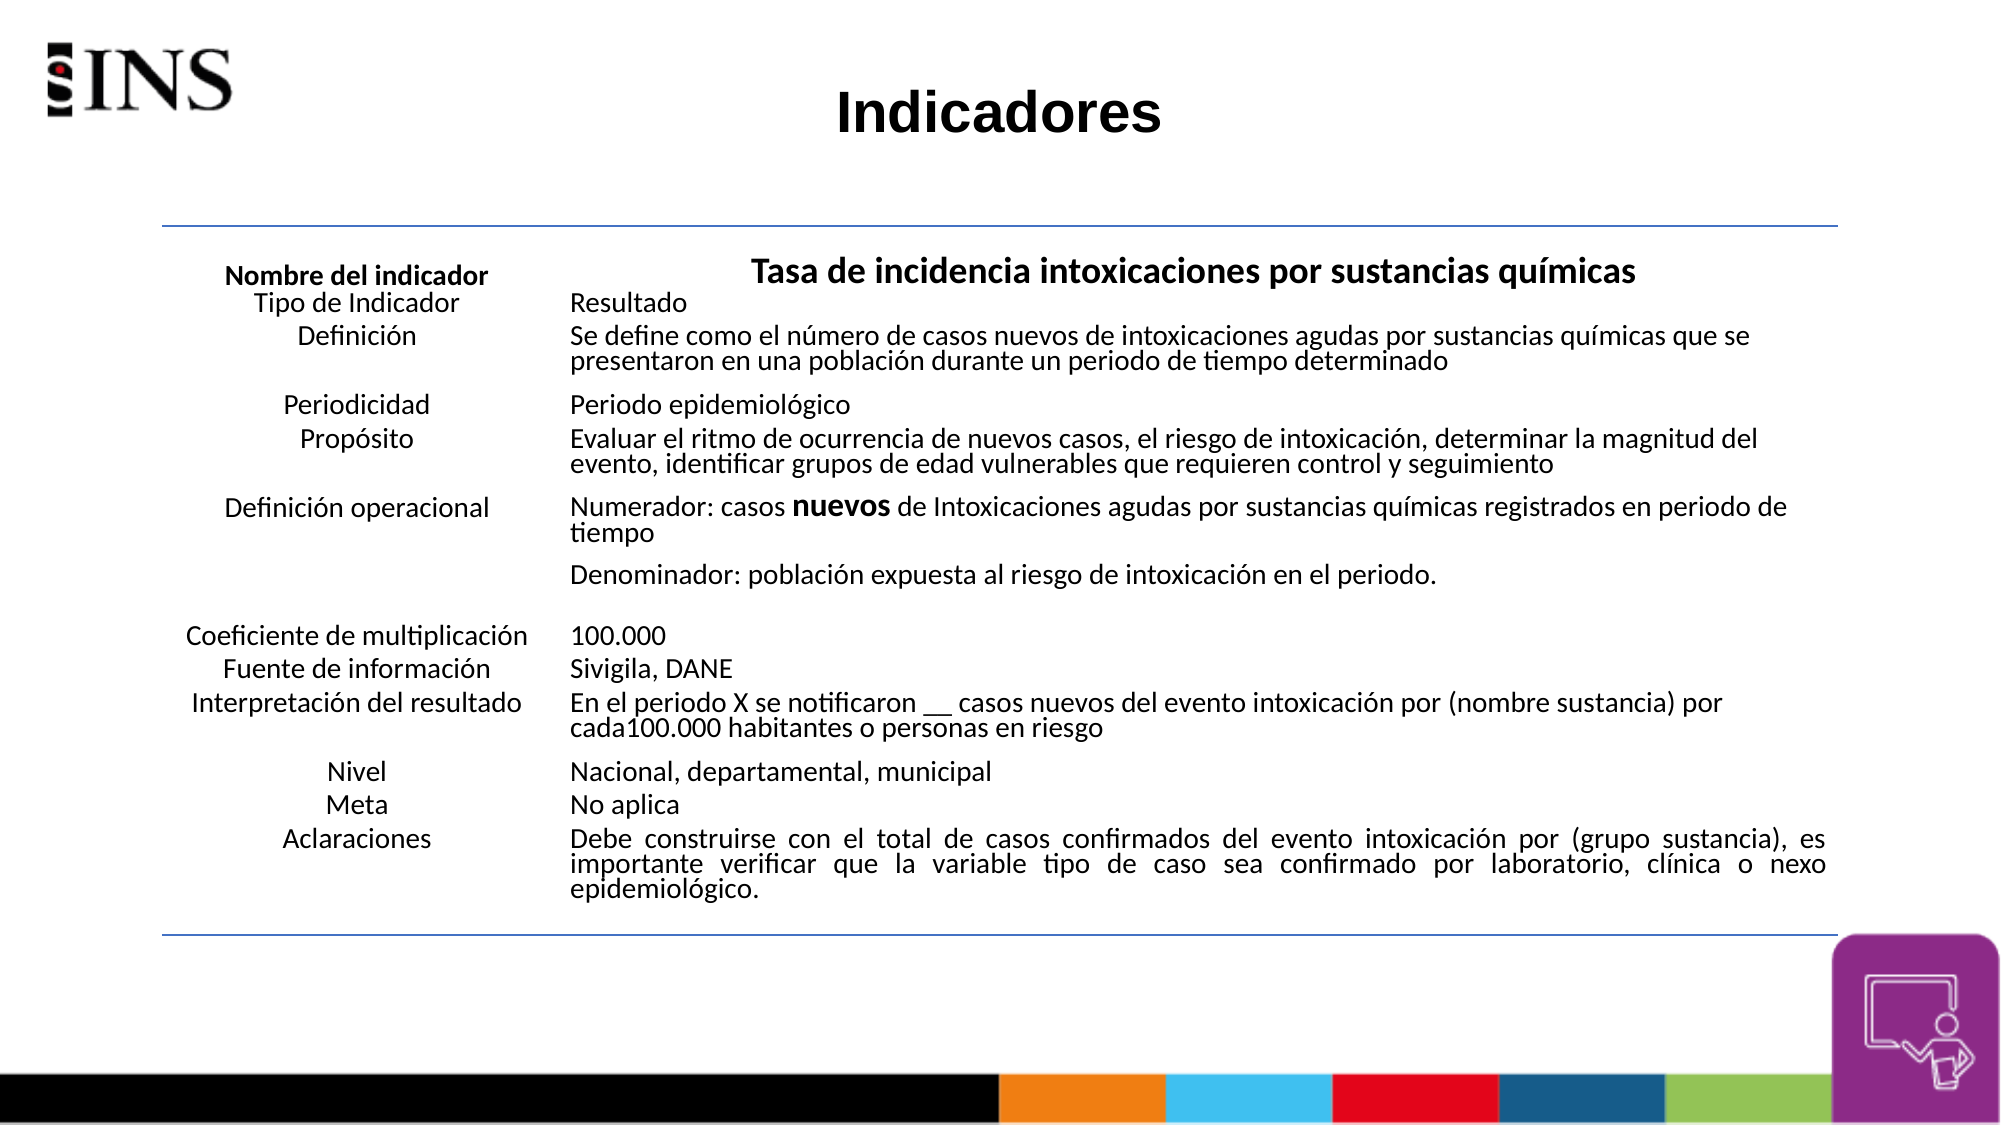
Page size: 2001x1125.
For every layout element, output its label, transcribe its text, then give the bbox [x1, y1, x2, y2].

picture [0, 0, 2001, 1125]
table_cell Aclaraciones [162, 831, 559, 934]
table_cell Evaluar el ritmo de ocurrencia de nuevos casos, el riesgo de intoxicación, determinar la magnitud del evento, identificar grupos de edad vulnerables que requieren control y seguimiento [559, 430, 1838, 499]
table_cell Se define como el número de casos nuevos de intoxicaciones agudas por sustancias quí­micas que se presentaron en una población durante un periodo de tiempo determinado [559, 328, 1838, 397]
table_cell No aplica [559, 797, 1838, 831]
table_cell Periodicidad [162, 397, 559, 430]
table_cell Periodo epidemiológico [559, 397, 1838, 430]
table_cell En el periodo X se notificaron __ casos nuevos del evento intoxicación por (nombre sus­tancia) por cada100.000 habitantes o personas en riesgo [559, 694, 1838, 763]
table_cell Tipo de Indicador [162, 294, 559, 328]
table_cell 100.000 [559, 627, 1838, 661]
table_cell Definición operacional [162, 499, 559, 627]
table_cell Coeficiente de multiplicación [162, 627, 559, 661]
table_cell Meta [162, 797, 559, 831]
table_cell Definición [162, 328, 559, 397]
table_header Nombre del indicador [162, 227, 559, 294]
table_cell Debe construirse con el total de casos confirmados del evento intoxicación por (grupo sustancia), es importante verificar que la variable tipo de caso sea confirmado por labora­torio, clínica o nexo epidemiológico. [559, 831, 1838, 934]
table_header Tasa de incidencia intoxicaciones por sustancias químicas [559, 227, 1838, 294]
table_cell Sivigila, DANE [559, 661, 1838, 694]
table_cell Resultado [559, 294, 1838, 328]
table_cell Numerador: casos nuevos de Intoxicaciones agudas por sustancias químicas registrados en periodo de tiempo Denominador: población expuesta al riesgo de intoxicación en el periodo. [559, 499, 1838, 627]
table_cell Nacional, departamental, municipal [559, 763, 1838, 797]
table_cell Interpretación del resultado [162, 694, 559, 763]
table_cell Nivel [162, 763, 559, 797]
title Indicadores [137, 0, 1863, 227]
table_cell Fuente de información [162, 661, 559, 694]
table_cell Propósito [162, 430, 559, 499]
